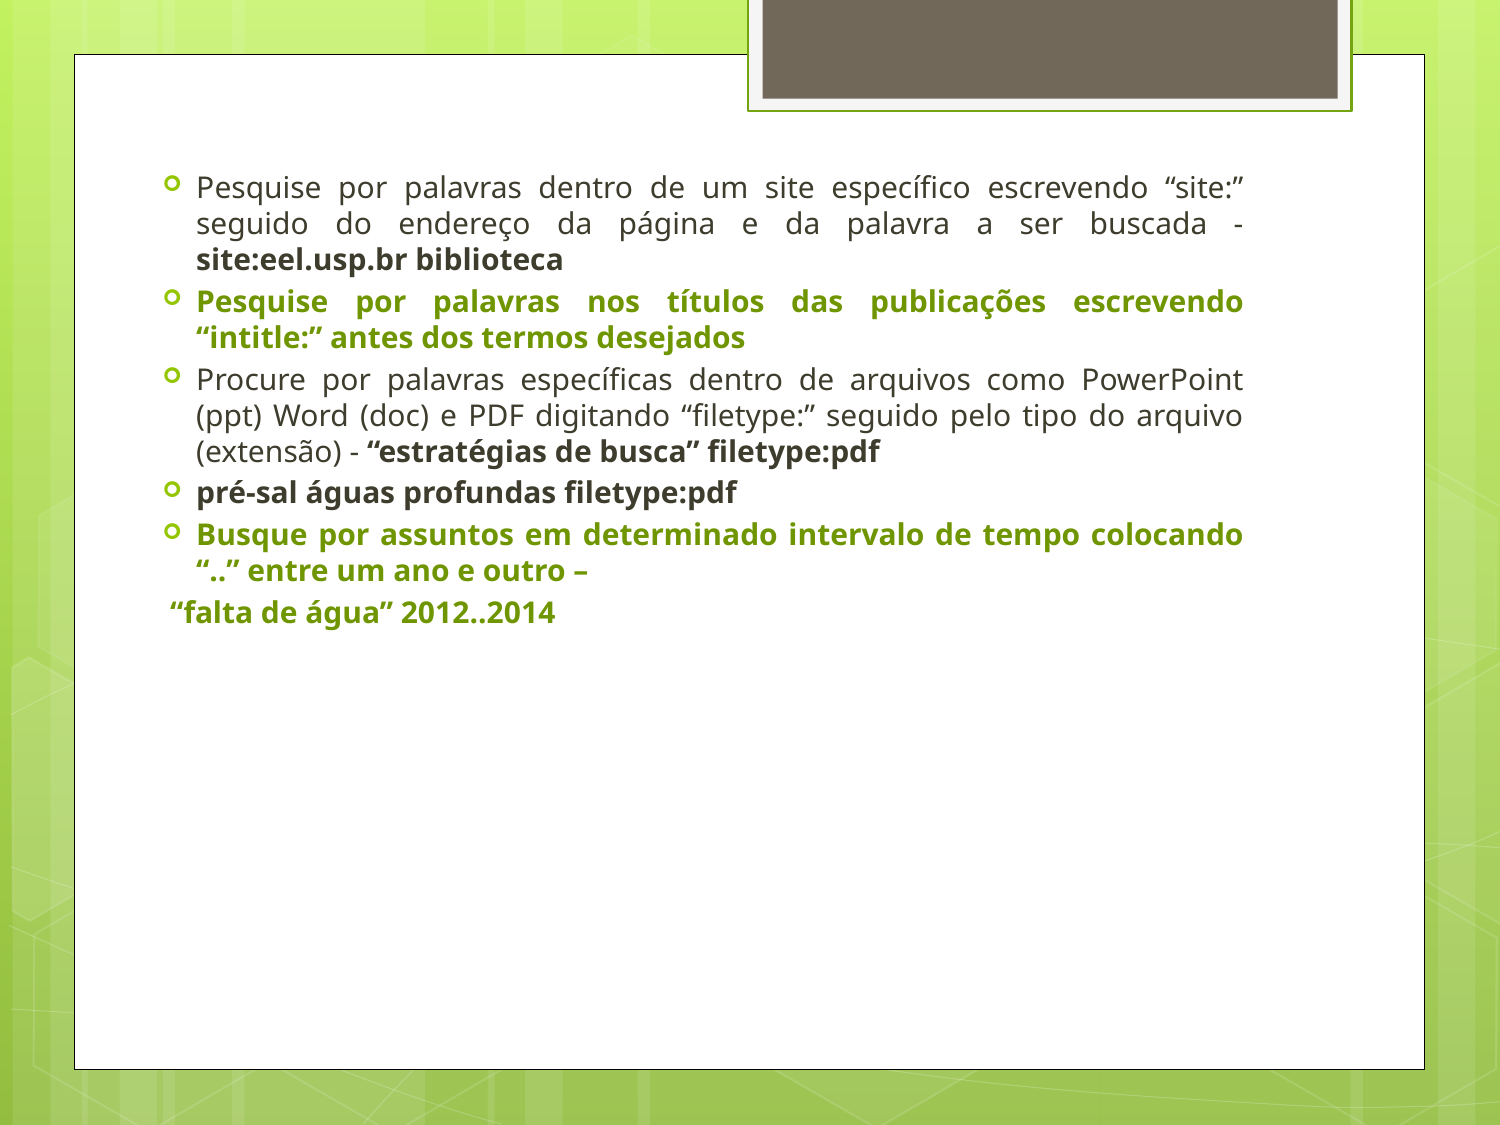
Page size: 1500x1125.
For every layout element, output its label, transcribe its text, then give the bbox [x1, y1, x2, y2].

list Pesquise por palavras dentro de um site específico escrevendo “site:” seguido do endereço da página e da palavra a ser buscada - site:eel.usp.br biblioteca Pesquise por palavras nos títulos das publicações escrevendo “intitle:” antes dos termos desejados Procure por palavras específicas dentro de arquivos como PowerPoint (ppt) Word (doc) e PDF digitando “filetype:” seguido pelo tipo do arquivo (extensão) - “estratégias de busca” filetype:pdf pré-sal águas profundas filetype:pdf Busque por assuntos em determinado intervalo de tempo colocando “..” entre um ano e outro – “falta de água” 2012..2014 [147, 160, 1260, 737]
